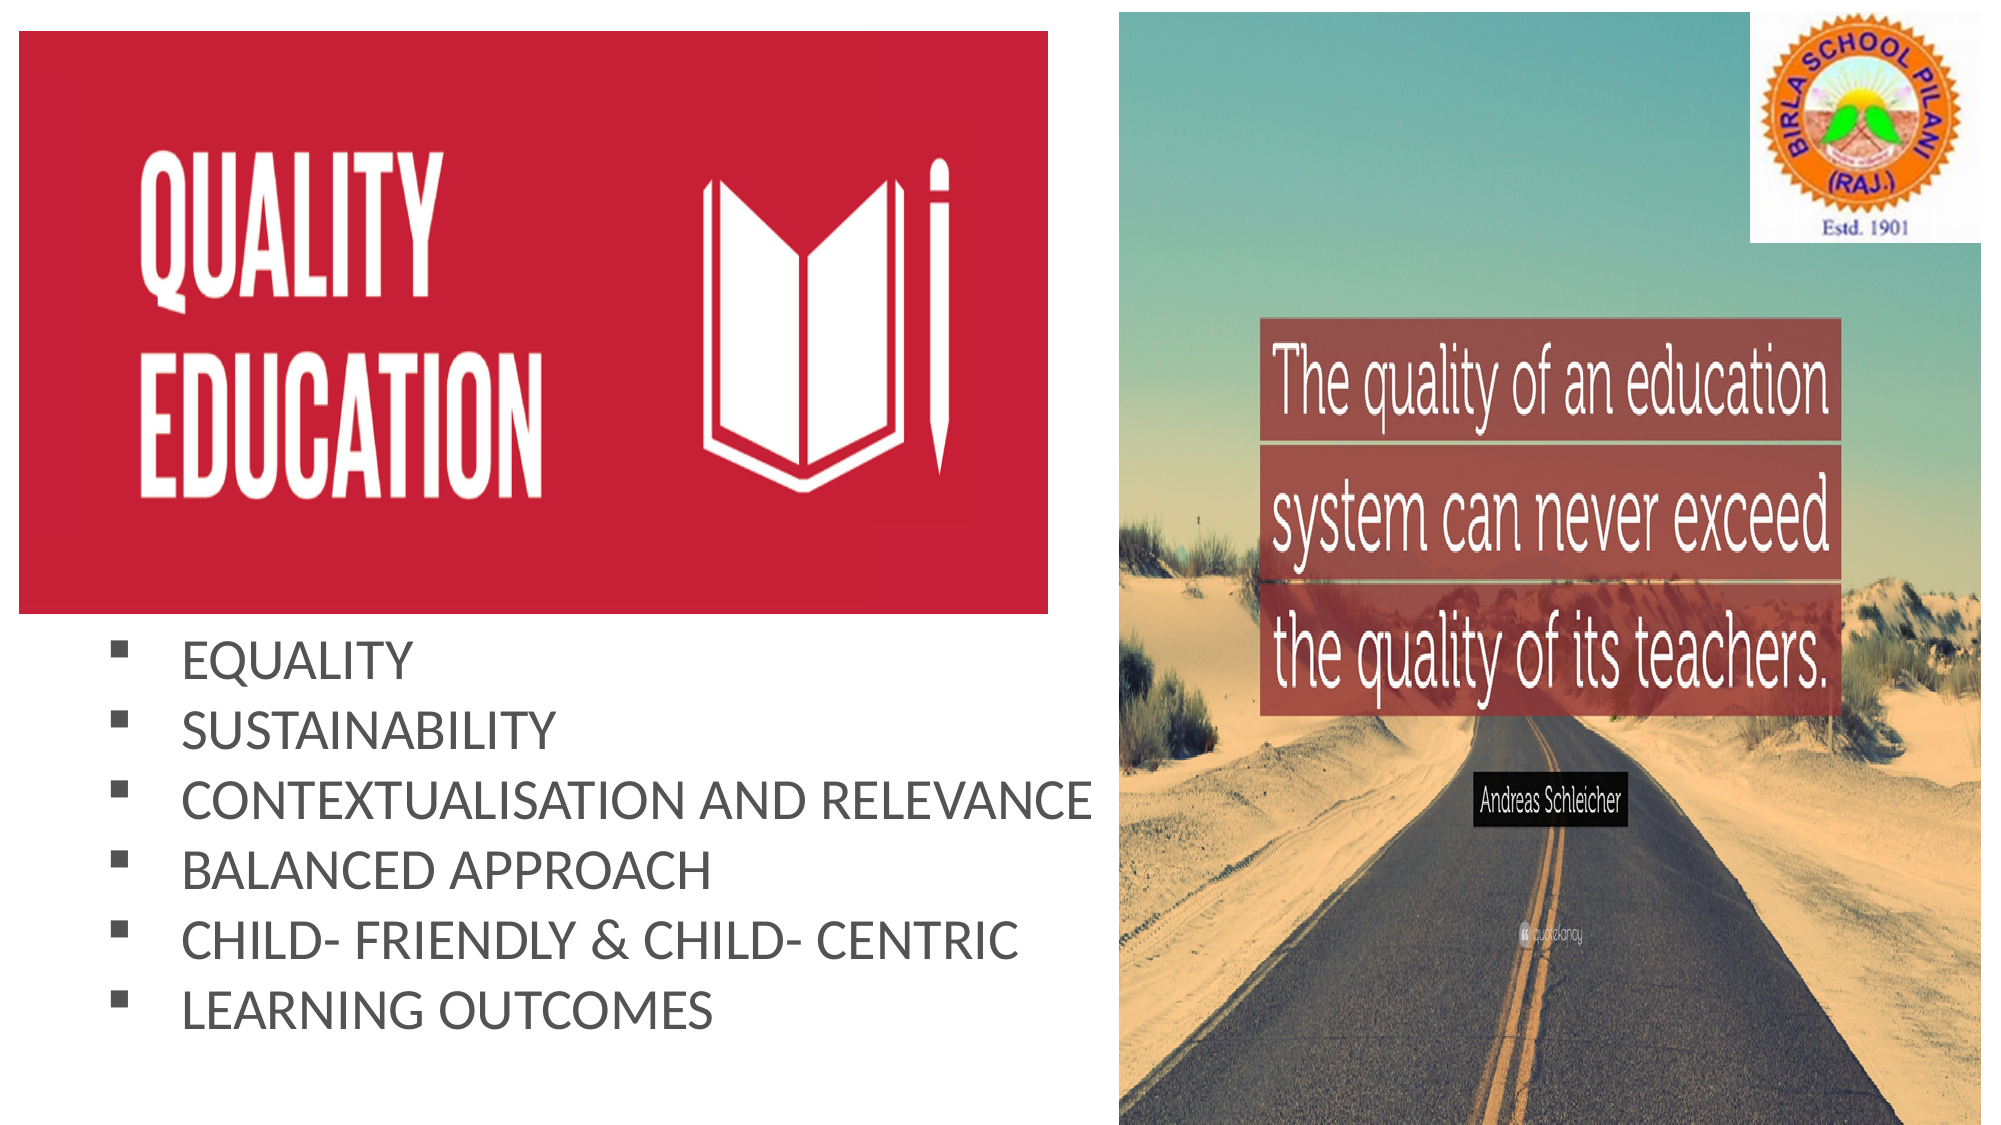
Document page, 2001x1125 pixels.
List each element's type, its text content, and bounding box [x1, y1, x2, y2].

picture [1119, 12, 1981, 1125]
picture [19, 31, 1048, 615]
text_box EQUALITY SUSTAINABILITY CONTEXTUALISATION AND RELEVANCE BALANCED APPROACH CHILD- FRIENDLY & CHILD- CENTRIC LEARNING OUTCOMES [91, 613, 1119, 1049]
